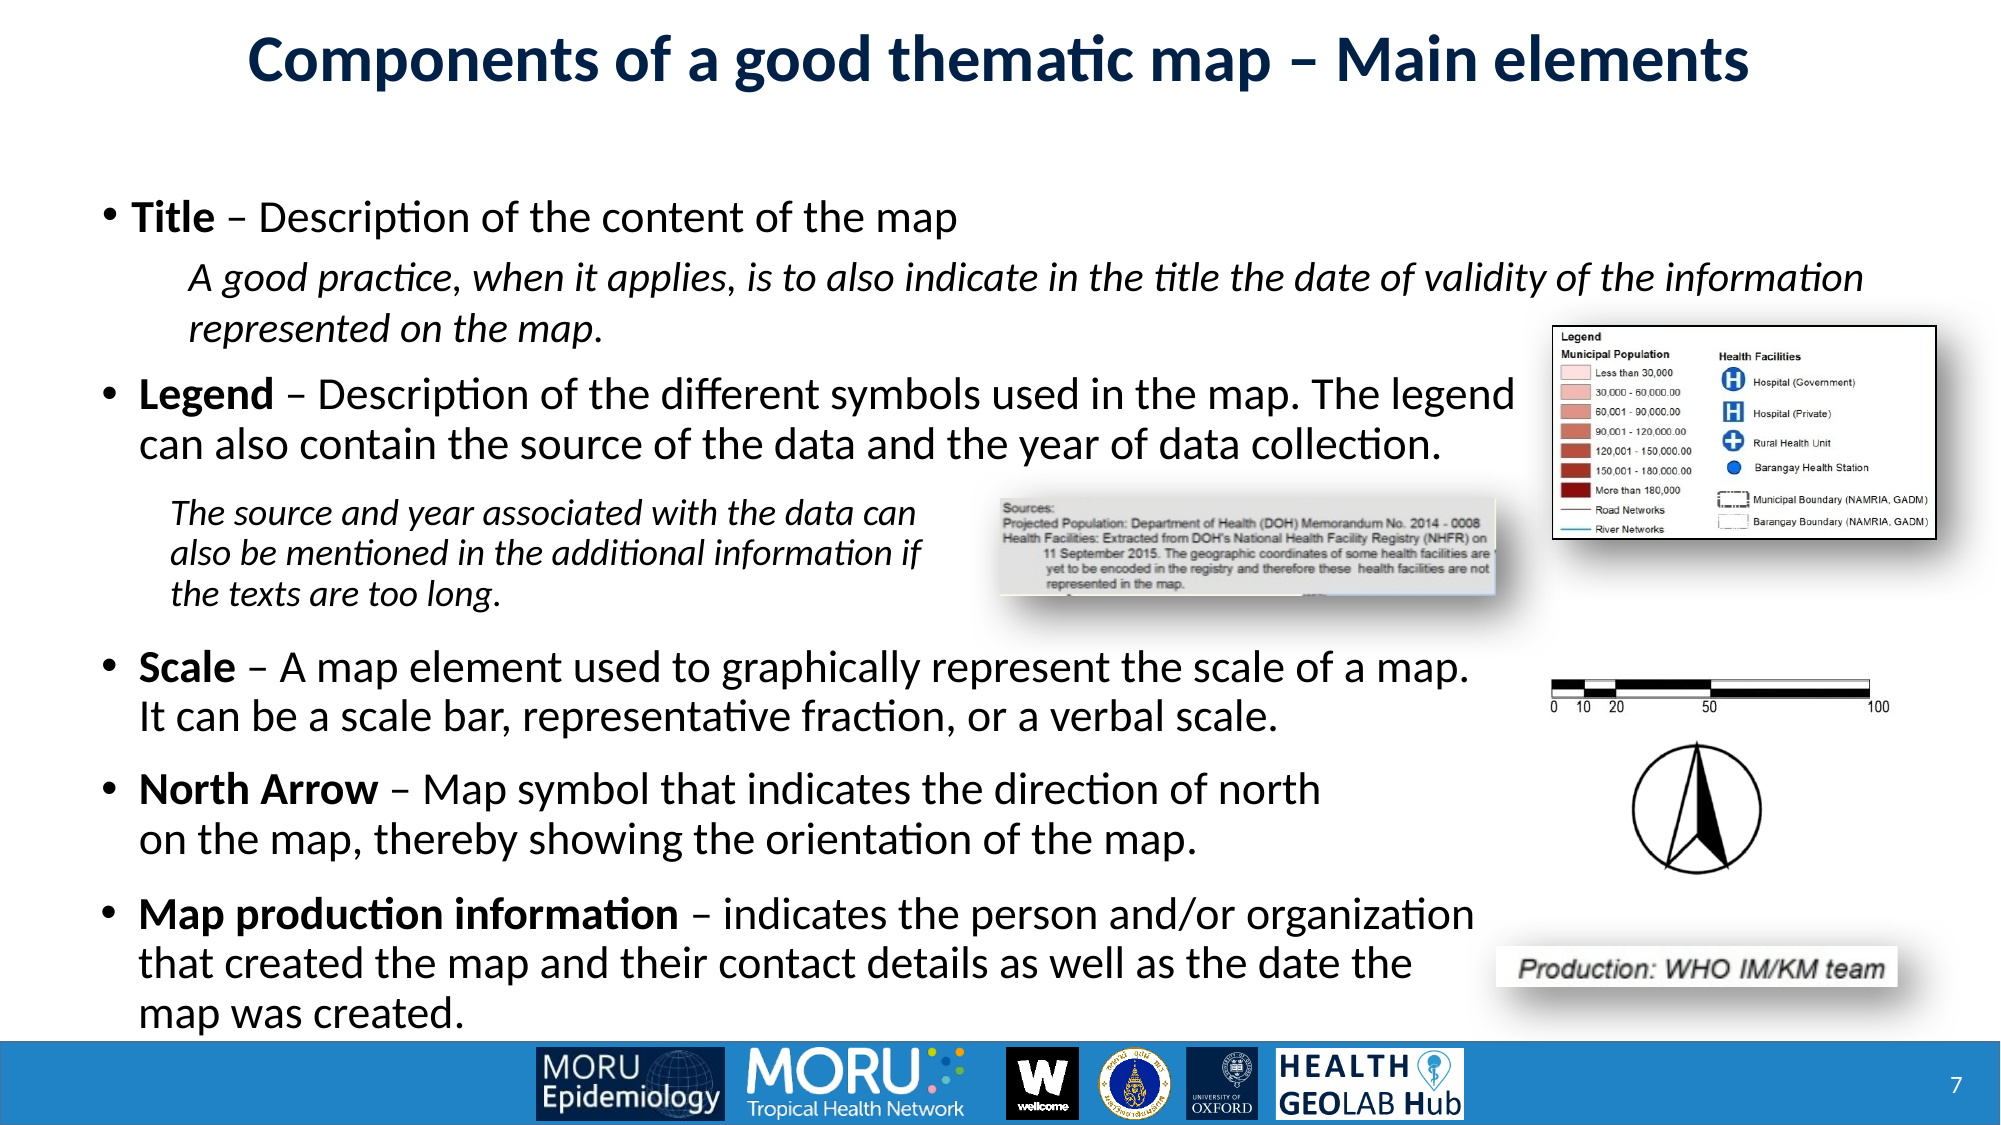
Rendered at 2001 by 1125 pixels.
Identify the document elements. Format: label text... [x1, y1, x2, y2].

text_box The source and year associated with the data can also be mentioned in the additional information if the texts are too long. [155, 485, 971, 622]
text_box Scale – A map element used to graphically represent the scale of a map. It can be a scale bar, representative fraction, or a verbal scale. [86, 635, 1496, 792]
picture [747, 1047, 964, 1120]
picture [1630, 735, 1764, 876]
text_box A good practice, when it applies, is to also indicate in the title the date of validity of the information represented on the map. [173, 242, 1916, 358]
picture [1553, 326, 1936, 539]
picture [1531, 657, 1914, 730]
picture [1275, 1048, 1464, 1120]
text_box Map production information – indicates the person and/or organization that created the map and their contact details as well as the date the map was created. [85, 882, 1496, 1025]
text_box Title – Description of the content of the map [87, 178, 1278, 249]
picture [1496, 946, 1898, 987]
picture [1006, 1047, 1079, 1120]
text_box North Arrow – Map symbol that indicates the direction of north on the map, thereby showing the orientation of the map. [86, 758, 1380, 879]
picture [999, 498, 1497, 596]
picture [1186, 1047, 1258, 1120]
picture [536, 1047, 725, 1121]
text_box Components of a good thematic map – Main elements [0, 2, 2000, 117]
text_box Legend – Description of the different symbols used in the map. The legend can also contain the source of the data and the year of data collection. [86, 362, 1536, 476]
picture [1098, 1047, 1171, 1120]
